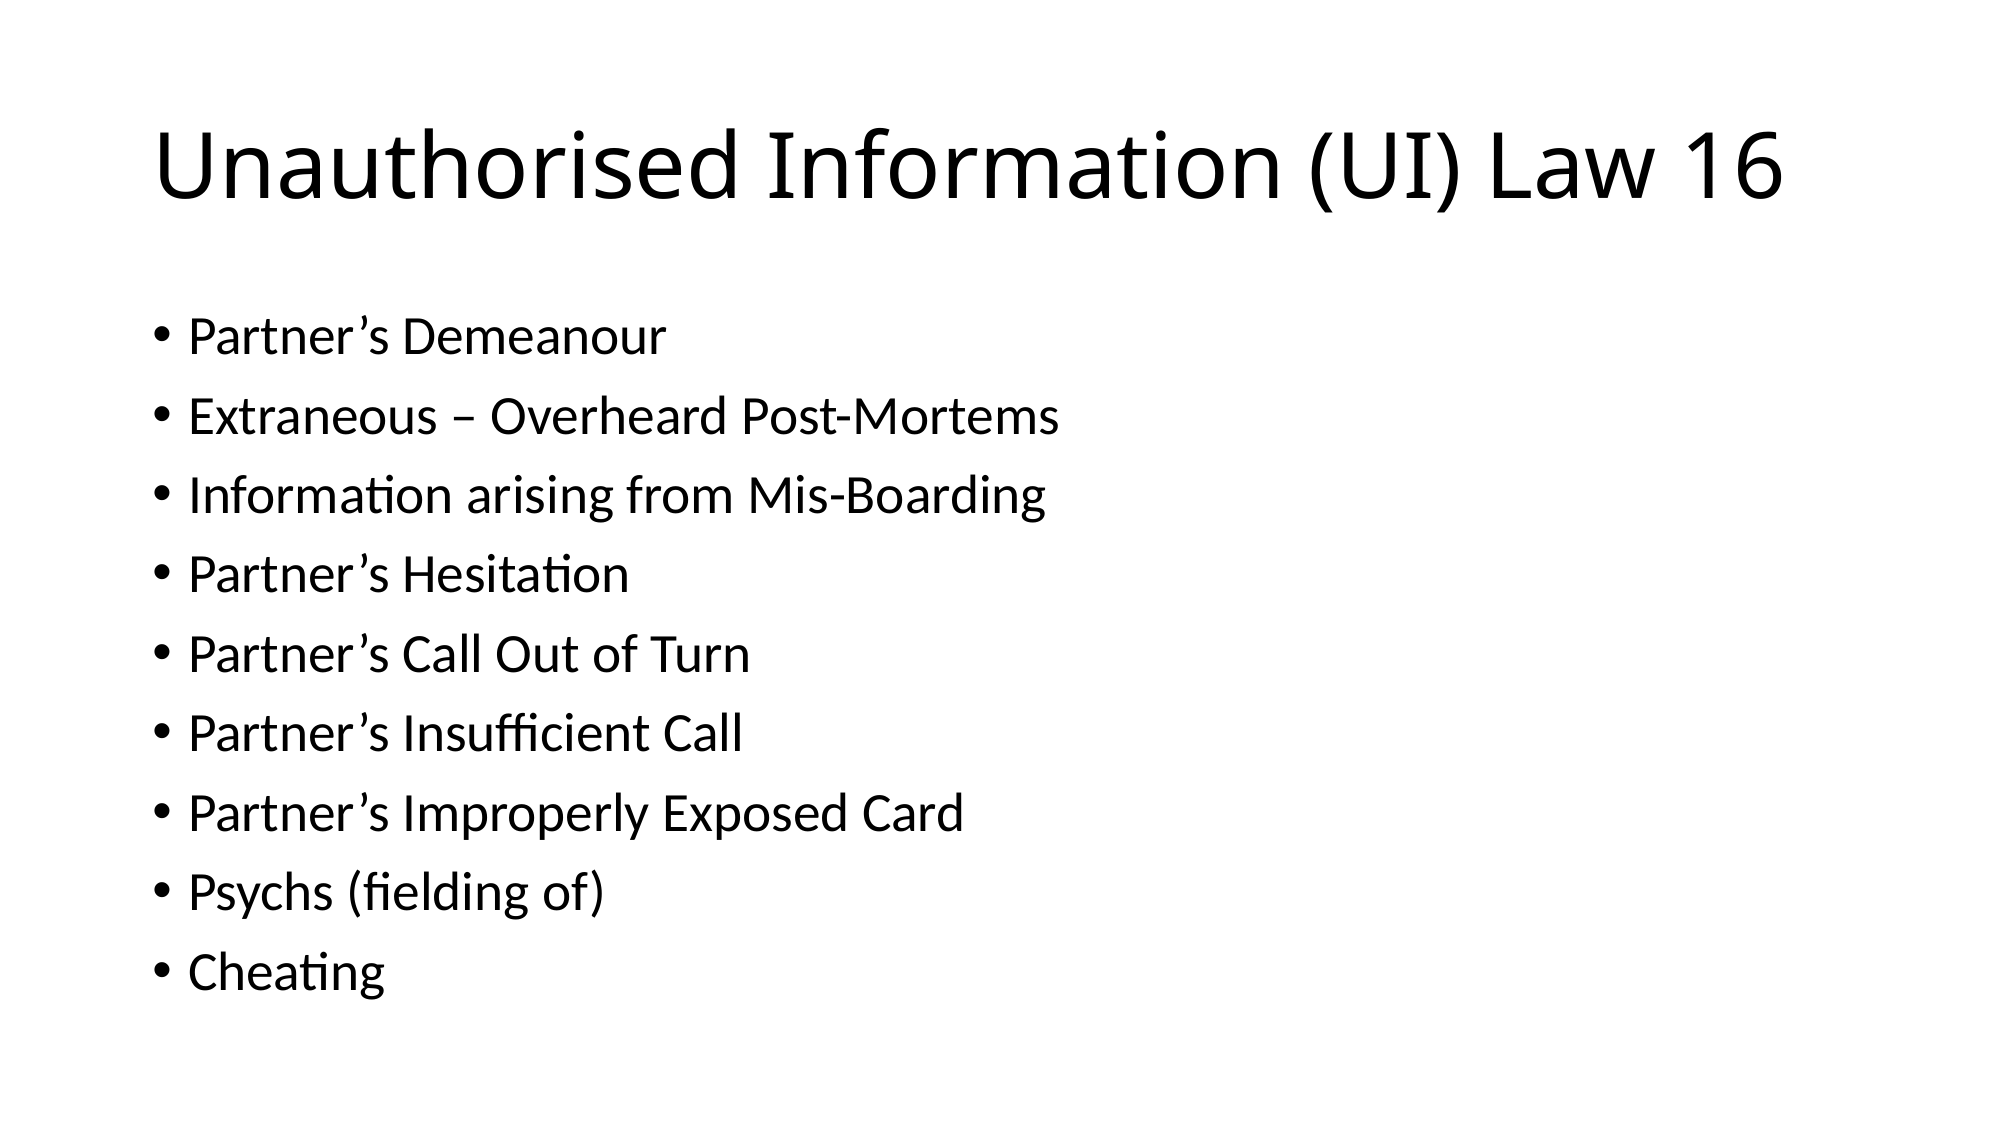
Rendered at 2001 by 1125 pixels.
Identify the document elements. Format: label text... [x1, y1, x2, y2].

title Unauthorised Information (UI) Law 16 [137, 59, 1863, 278]
list Partner’s Demeanour Extraneous – Overheard Post-Mortems Information arising from Mis-Boarding Partner’s Hesitation Partner’s Call Out of Turn Partner’s Insufficient Call Partner’s Improperly Exposed Card Psychs (fielding of) Cheating [137, 299, 1863, 1014]
